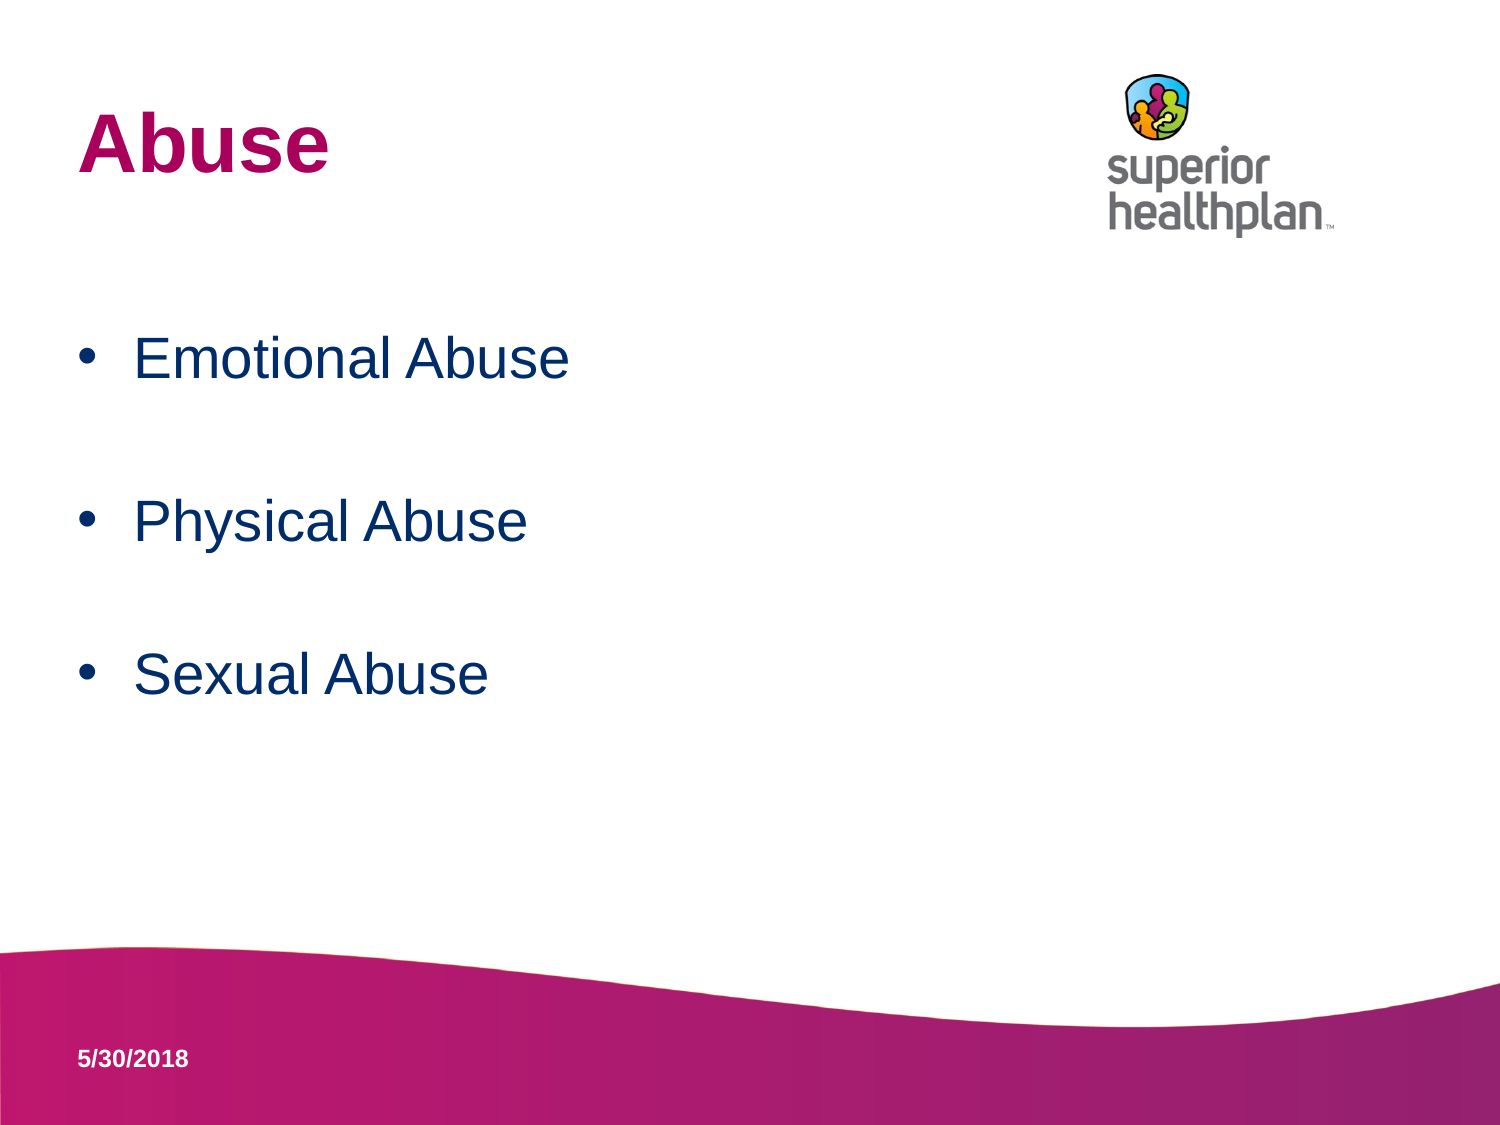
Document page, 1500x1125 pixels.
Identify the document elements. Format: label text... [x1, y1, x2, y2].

picture [0, 947, 1500, 1125]
picture [1107, 74, 1334, 238]
list Emotional Abuse Physical Abuse Sexual Abuse [62, 312, 1450, 1025]
title Abuse [62, 82, 1000, 183]
